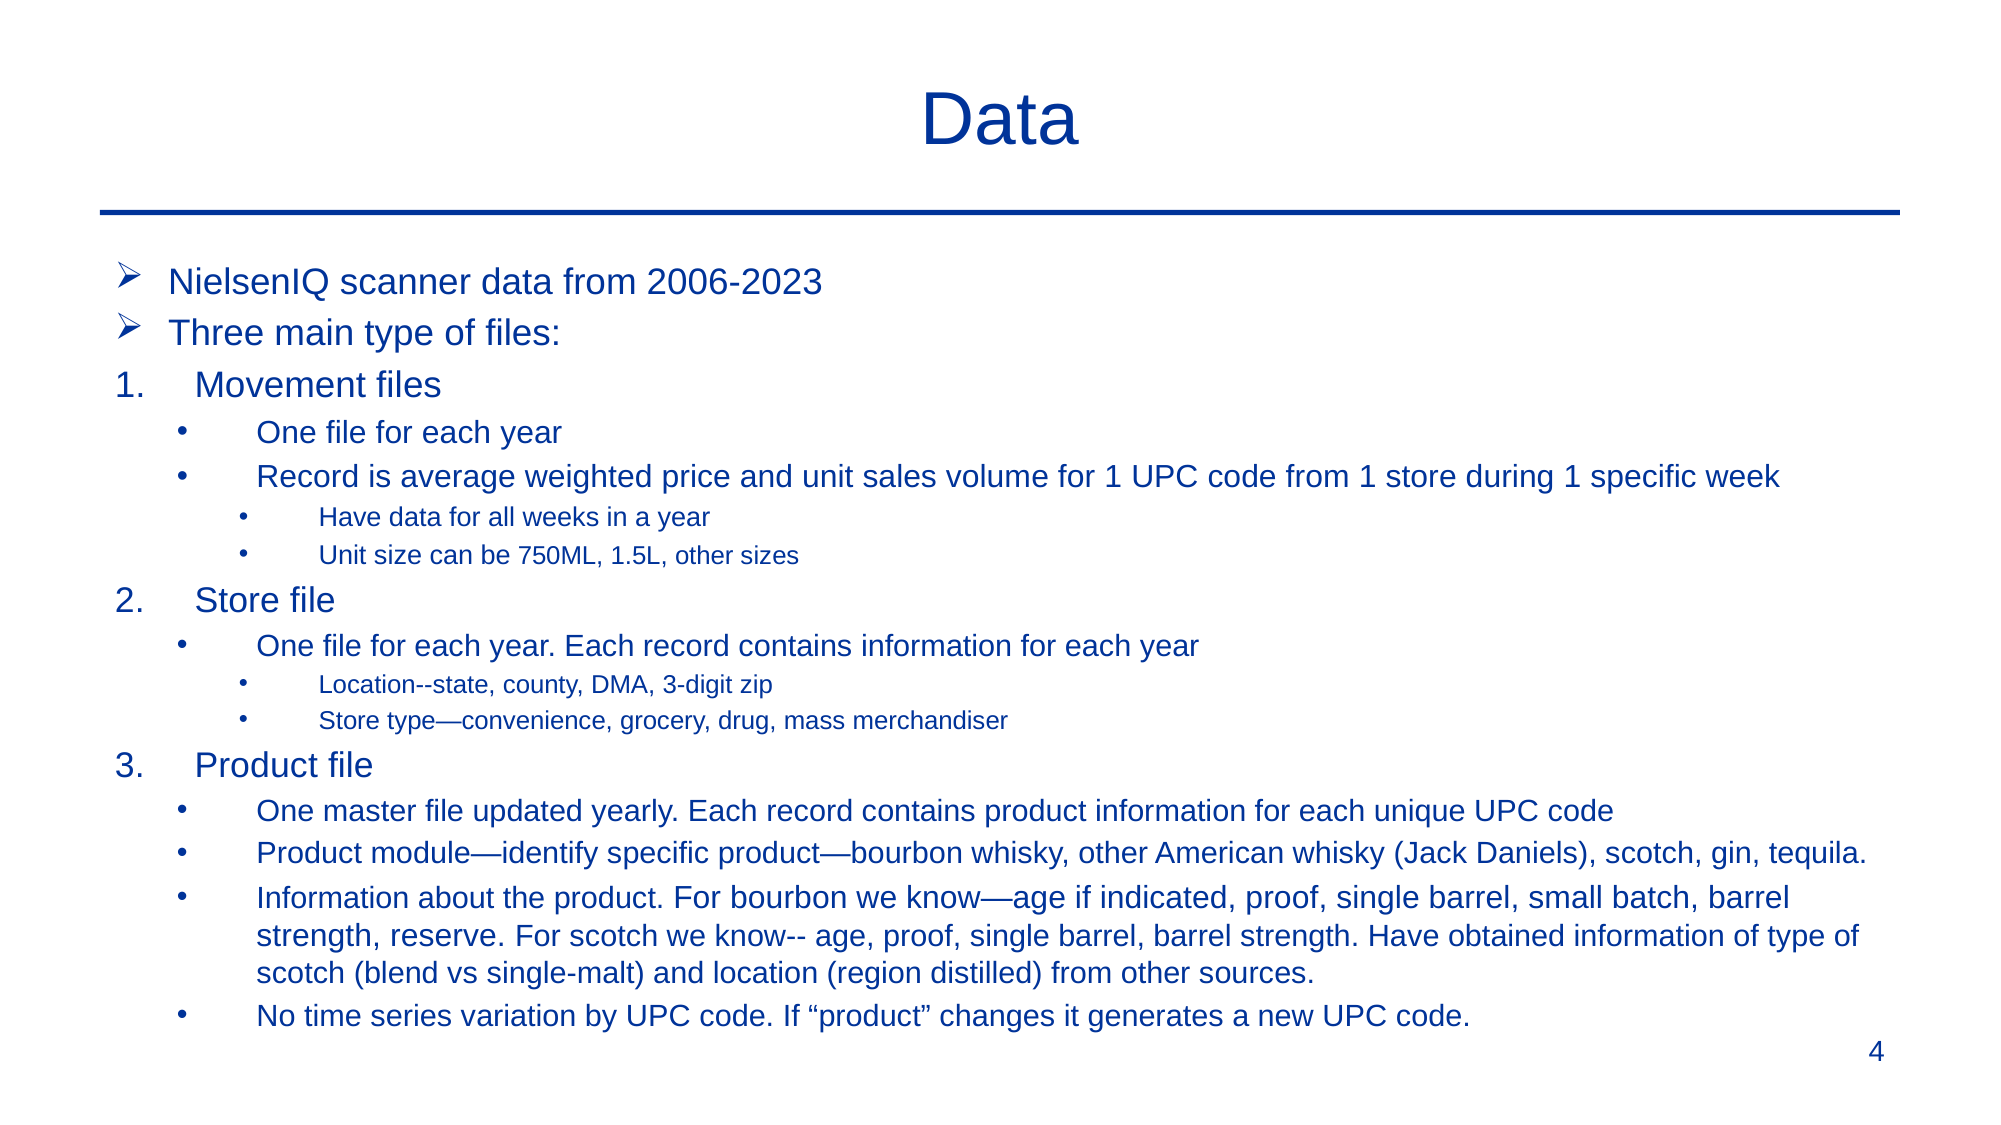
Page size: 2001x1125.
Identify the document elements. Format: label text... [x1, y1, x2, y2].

slide_number 4 [1433, 1024, 1900, 1103]
title Data [99, 37, 1900, 193]
list NielsenIQ scanner data from 2006-2023 Three main type of files: Movement files One file for each year Record is average weighted price and unit sales volume for 1 UPC code from 1 store during 1 specific week Have data for all weeks in a year Unit size can be 750ML, 1.5L, other sizes Store file One file for each year. Each record contains information for each year Location--state, county, DMA, 3-digit zip Store type—convenience, grocery, drug, mass merchandiser Product file One master file updated yearly. Each record contains product information for each unique UPC code Product module—identify specific product—bourbon whisky, other American whisky (Jack Daniels), scotch, gin, tequila. Information about the product. For bourbon we know—age if indicated, proof, single barrel, small batch, barrel strength, reserve. For scotch we know-- age, proof, single barrel, barrel strength. Have obtained information of type of scotch (blend vs single-malt) and location (region distilled) from other sources. No time series variation by UPC code. If “product” changes it generates a new UPC code. [99, 249, 1900, 1064]
